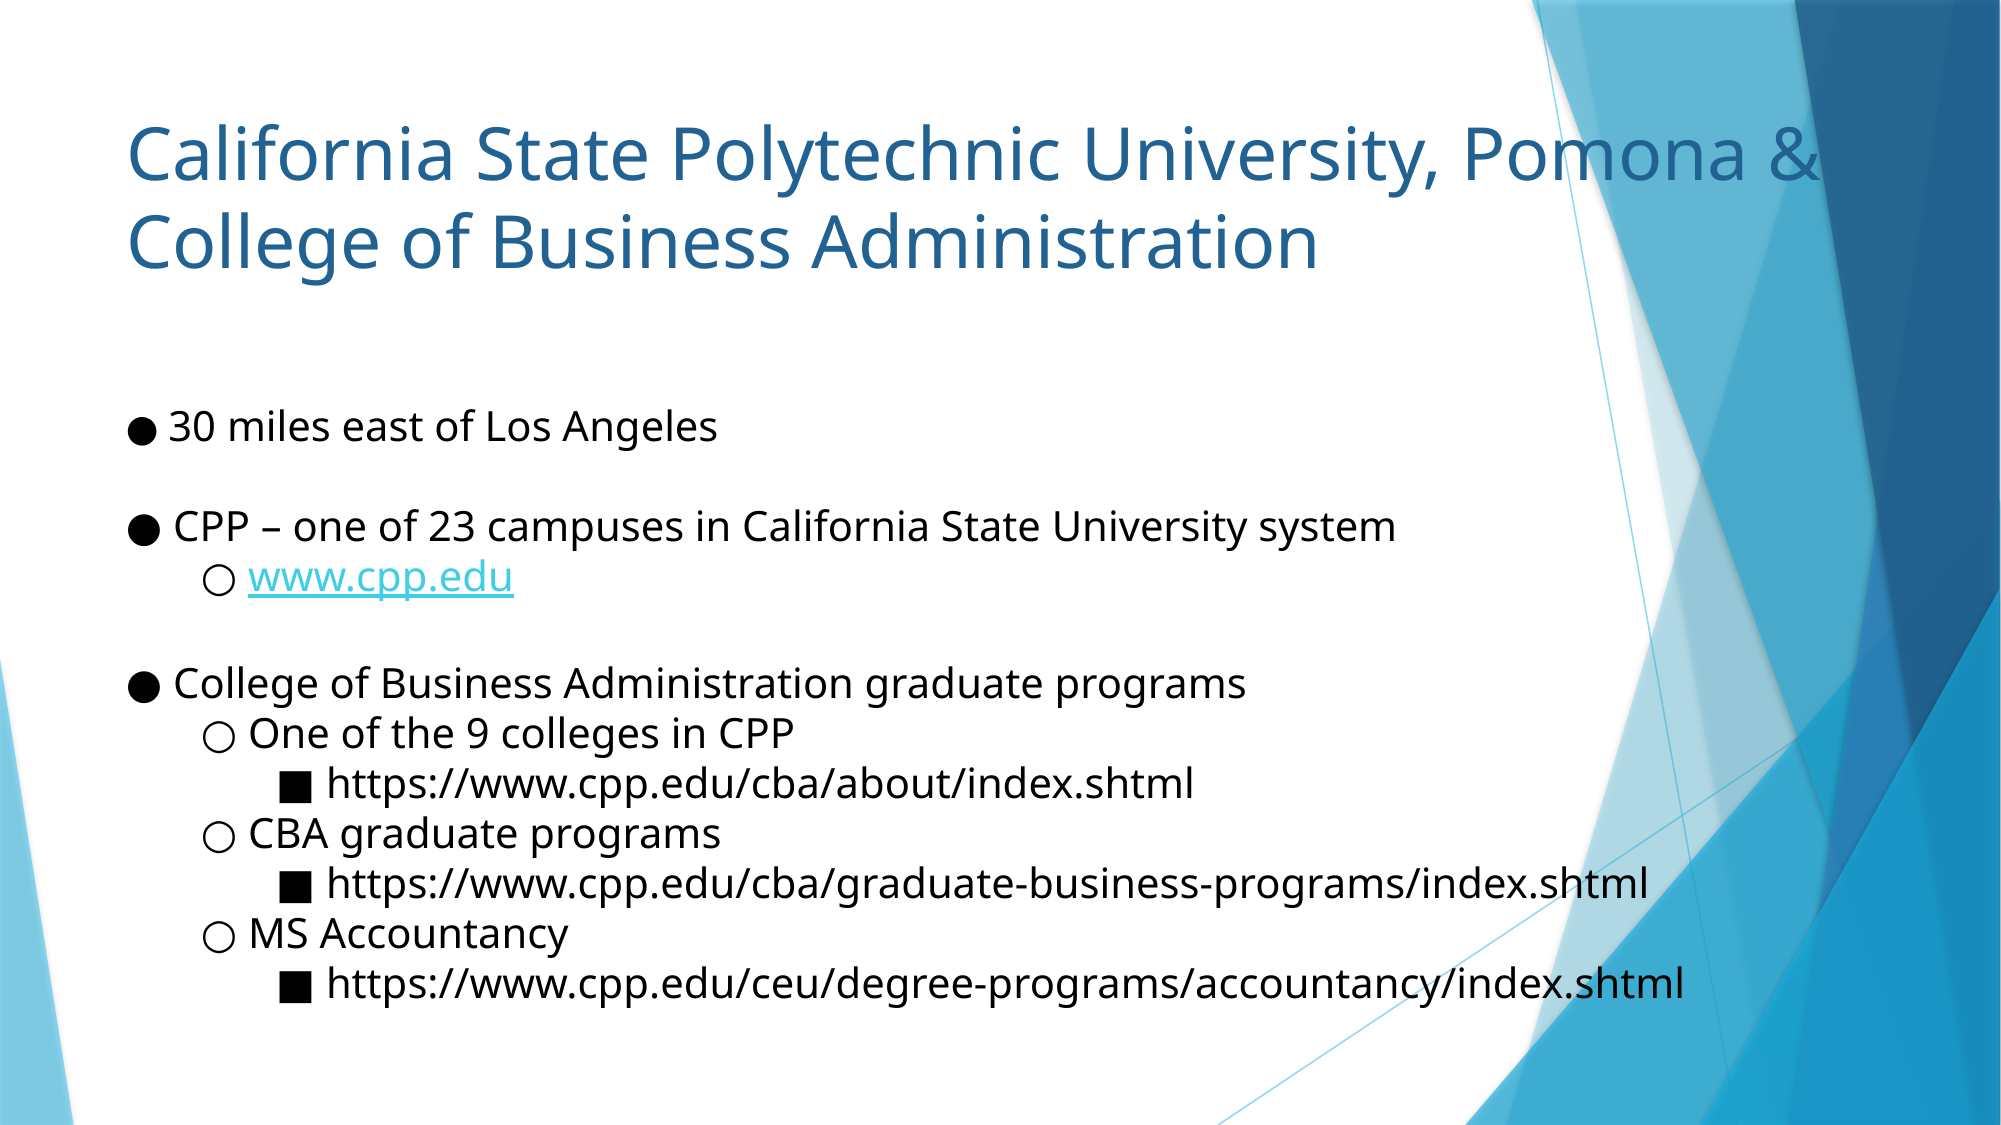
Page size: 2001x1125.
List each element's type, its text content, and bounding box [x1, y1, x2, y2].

text_box ● 30 miles east of Los Angeles ● CPP – one of 23 campuses in California State University system ○ www.cpp.edu ● College of Business Administration graduate programs ○ One of the 9 colleges in CPP ■ https://www.cpp.edu/cba/about/index.shtml ○ CBA graduate programs ■ https://www.cpp.edu/cba/graduate-business-programs/index.shtml ○ MS Accountancy ■ https://www.cpp.edu/ceu/degree-programs/accountancy/index.shtml [111, 392, 1750, 1015]
title California State Polytechnic University, Pomona & College of Business Administration [111, 99, 1884, 374]
